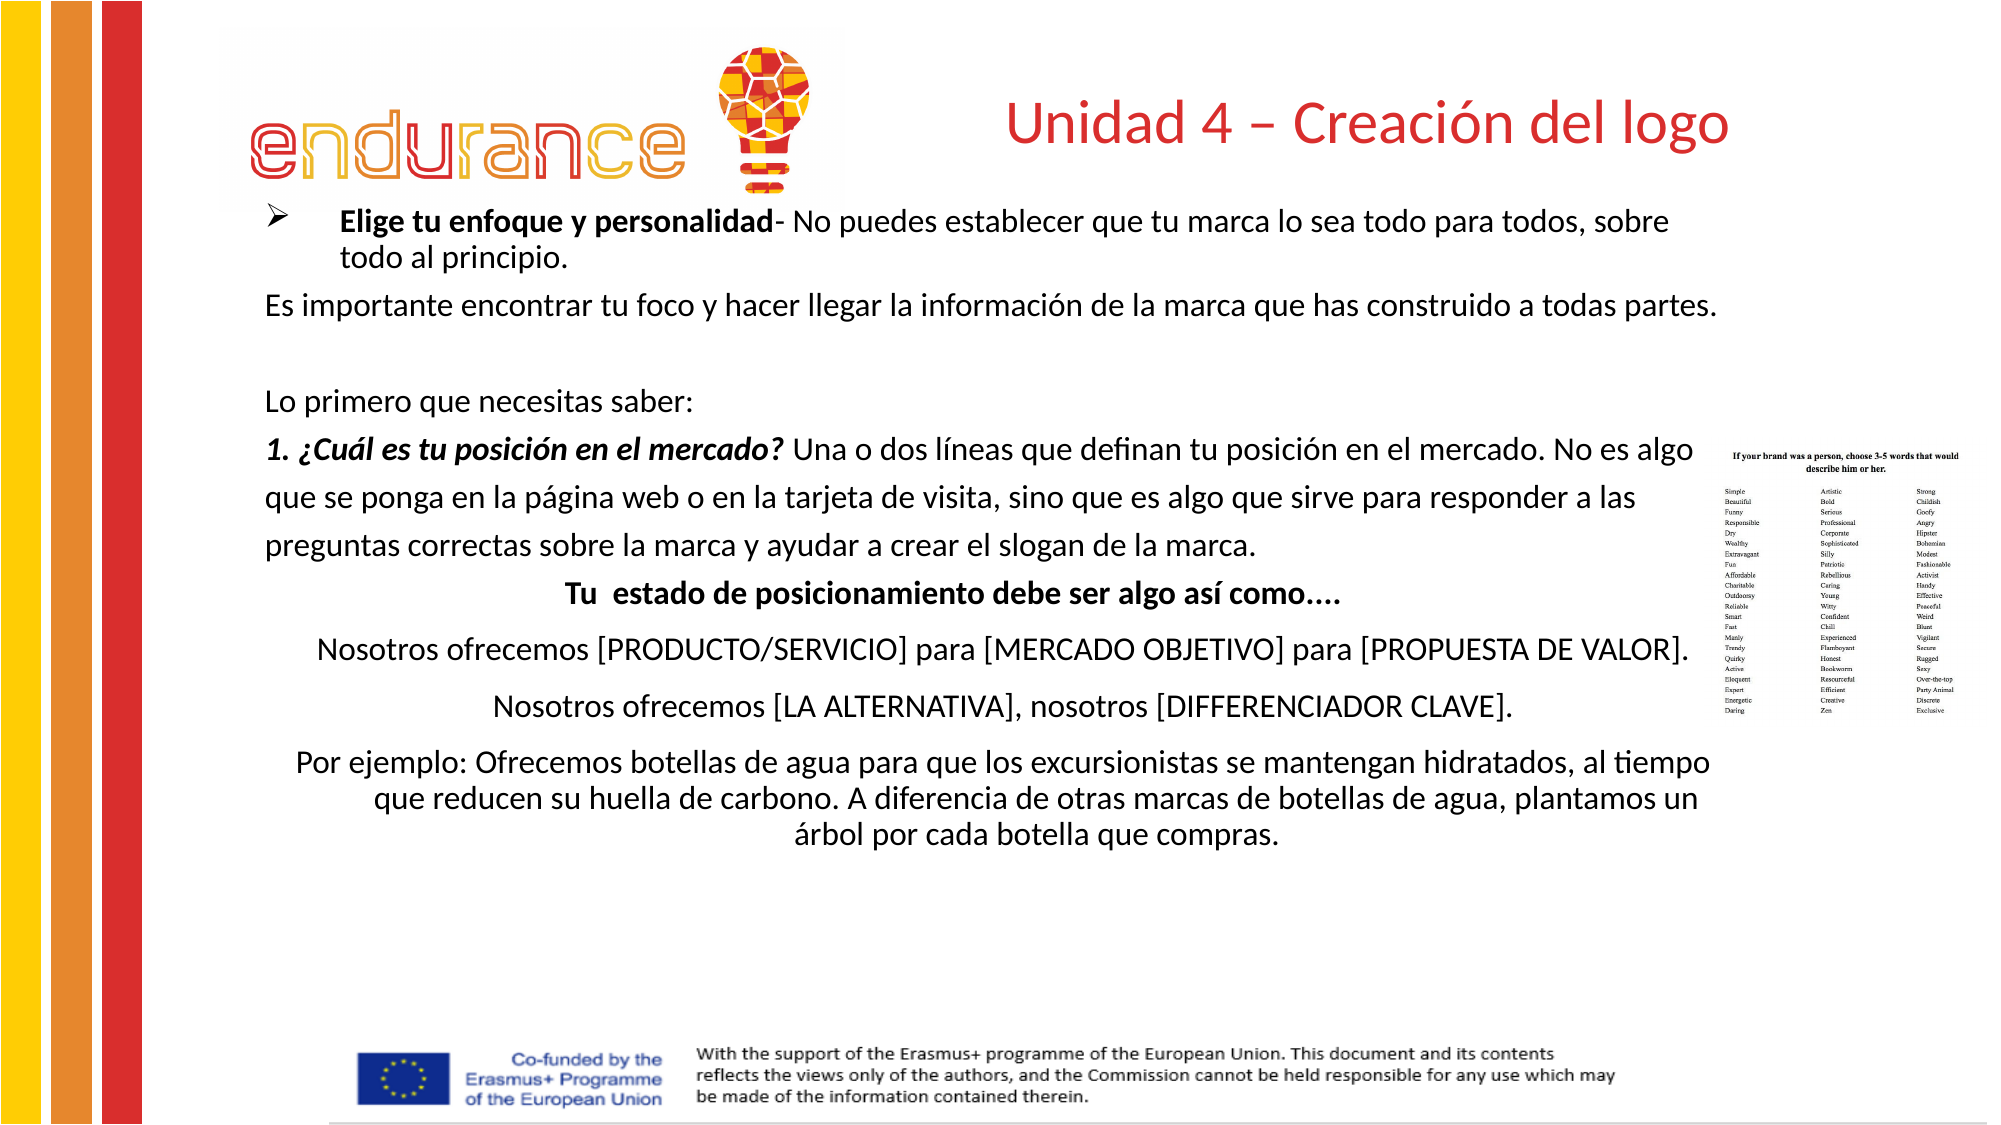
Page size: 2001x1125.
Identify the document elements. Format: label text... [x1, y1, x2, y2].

text_box [50, 0, 93, 1125]
text_box Unidad 4 – Creación del logo [882, 59, 1854, 165]
picture [1704, 437, 1987, 728]
text_box [100, 0, 143, 1125]
picture [329, 1032, 1987, 1125]
picture [218, 27, 845, 212]
text_box [0, 0, 43, 1125]
subtitle Elige tu enfoque y personalidad- No puedes establecer que tu marca lo sea todo para todos, sobre todo al principio. Es importante encontrar tu foco y hacer llegar la información de la marca que has construido a todas partes. Lo primero que necesitas saber: 1. ¿Cuál es tu posición en el mercado? Una o dos líneas que definan tu posición en el mercado. No es algo que se ponga en la página web o en la tarjeta de visita, sino que es algo que sirve para responder a las preguntas correctas sobre la marca y ayudar a crear el slogan de la marca. Tu estado de posicionamiento debe ser algo así como.... Nosotros ofrecemos [PRODUCTO/SERVICIO] para [MERCADO OBJETIVO] para [PROPUESTA DE VALOR]. Nosotros ofrecemos [LA ALTERNATIVA], nosotros [DIFFERENCIADOR CLAVE]. Por ejemplo: Ofrecemos botellas de agua para que los excursionistas se mantengan hidratados, al tiempo que reducen su huella de carbono. A diferencia de otras marcas de botellas de agua, plantamos un árbol por cada botella que compras. [249, 196, 1750, 969]
